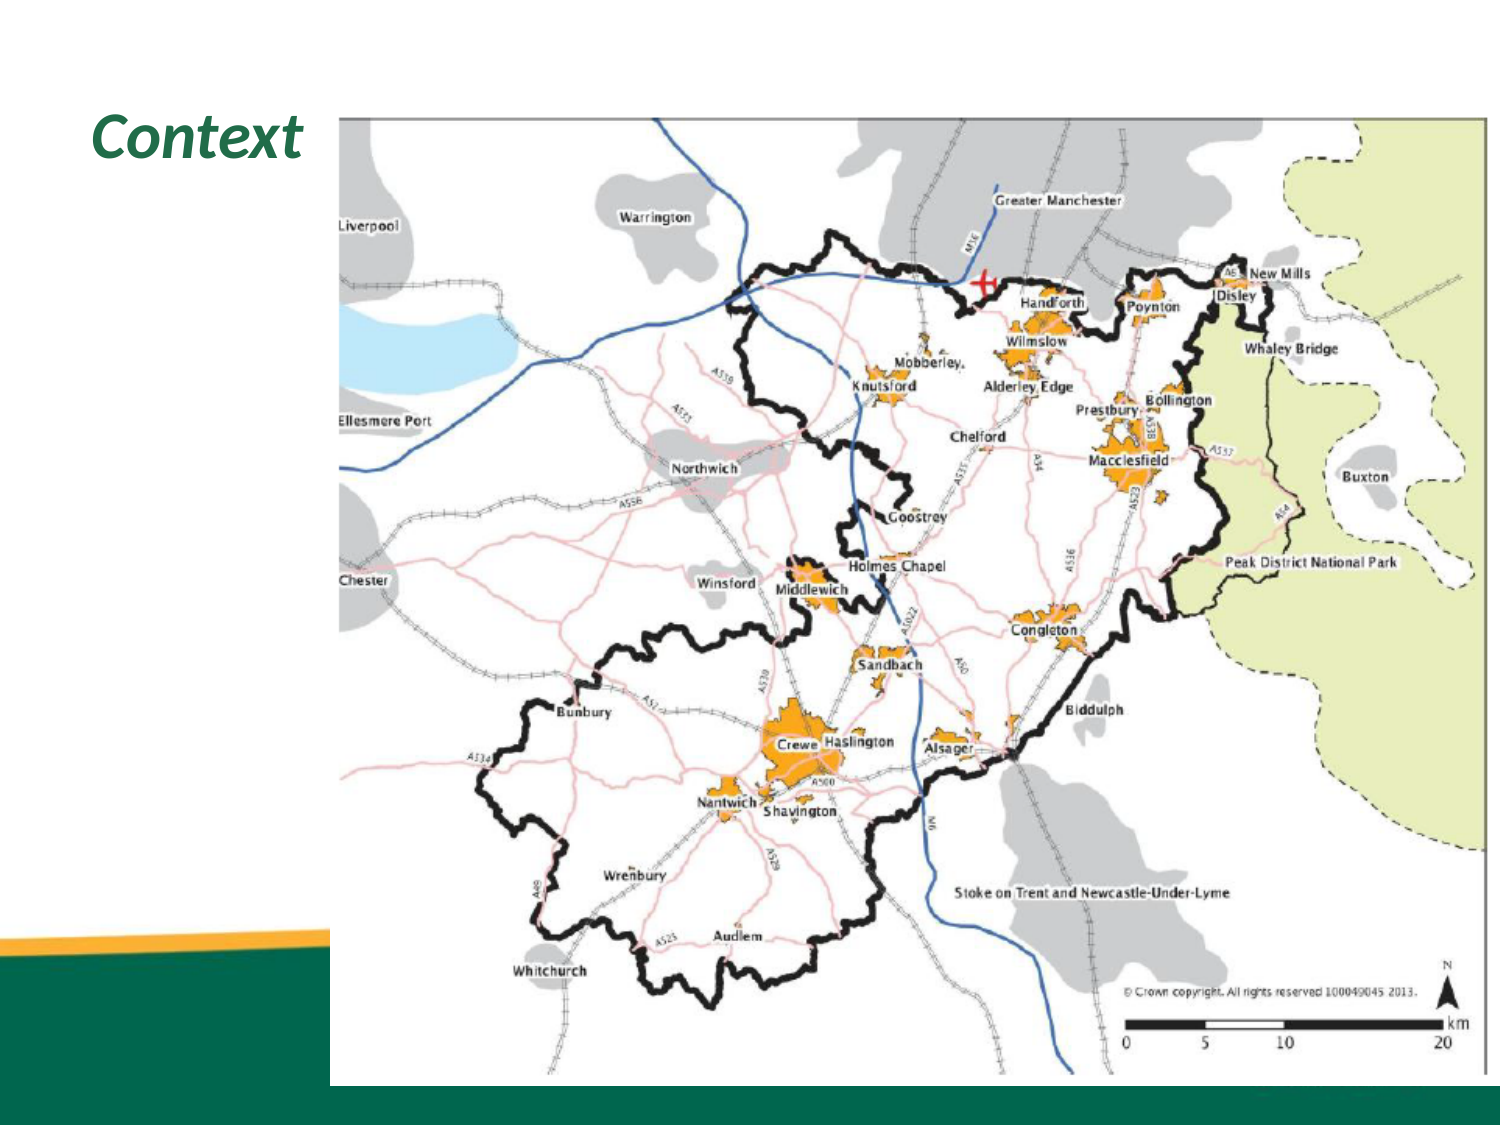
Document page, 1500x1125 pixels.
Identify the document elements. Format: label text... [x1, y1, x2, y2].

text_box Context [76, 84, 1388, 339]
picture [0, 0, 1500, 1125]
